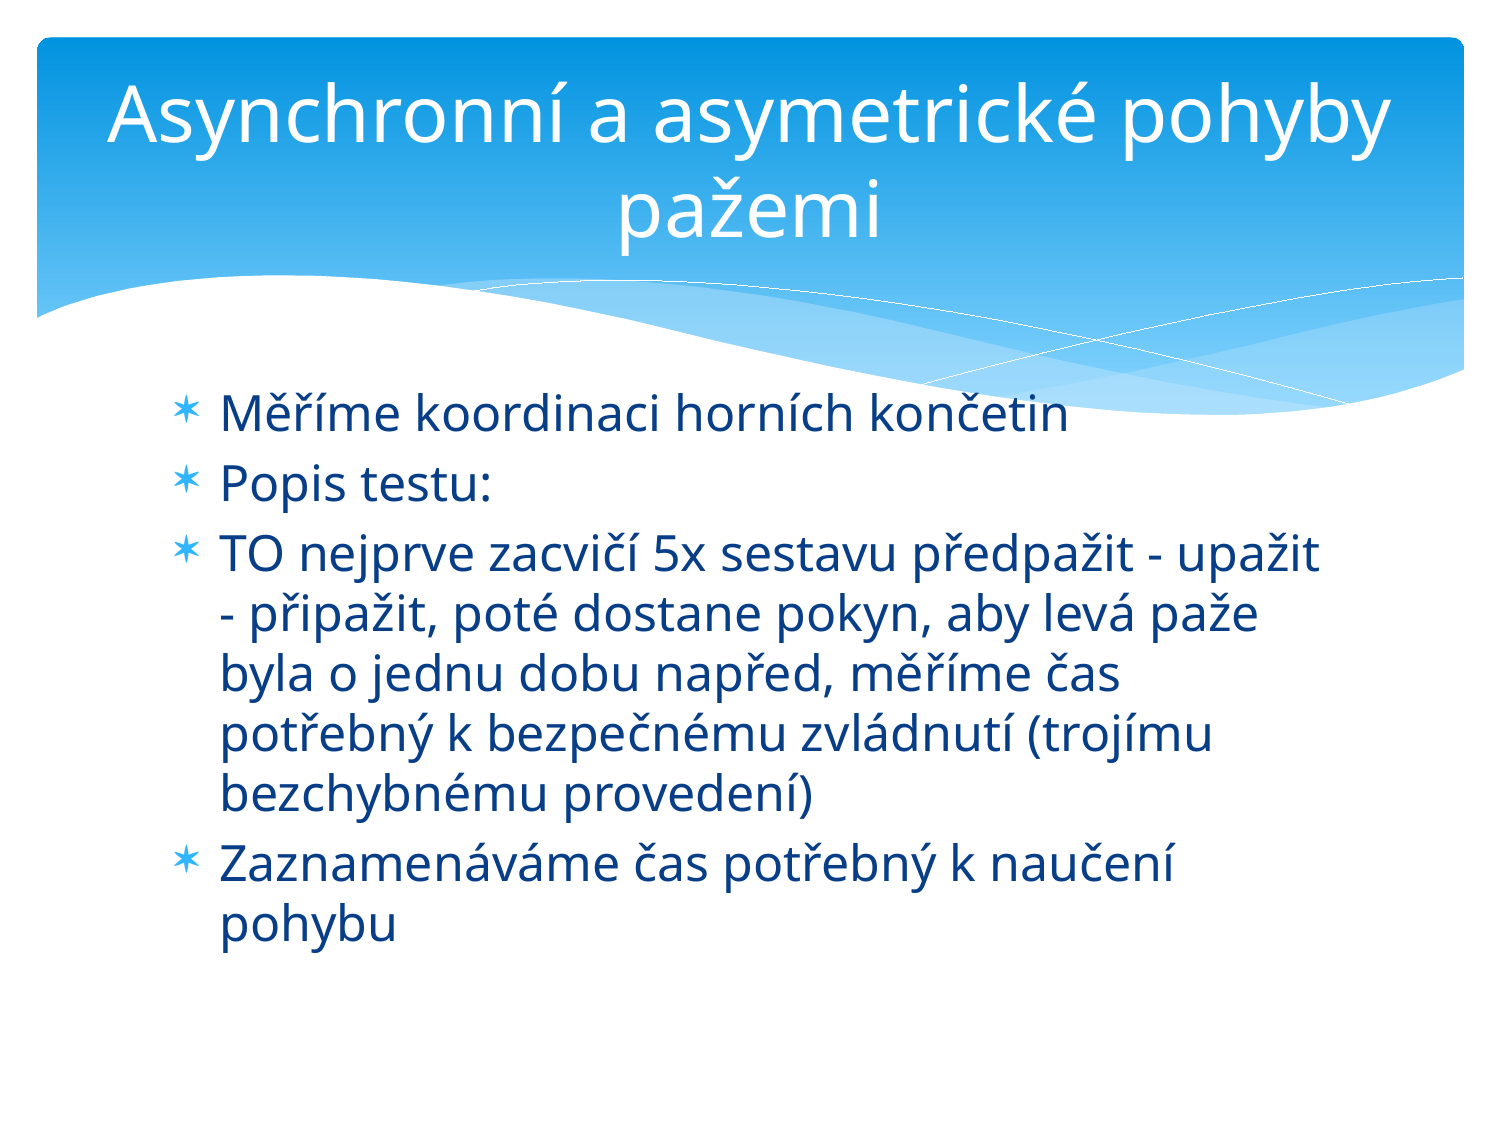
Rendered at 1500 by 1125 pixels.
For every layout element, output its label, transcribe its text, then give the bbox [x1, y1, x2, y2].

list Měříme koordinaci horních končetin Popis testu: TO nejprve zacvičí 5x sestavu předpažit - upažit - připažit, poté dostane pokyn, aby levá paže byla o jednu dobu napřed, měříme čas potřebný k bezpečnému zvládnutí (trojímu bezchybnému provedení) Zaznamenáváme čas potřebný k naučení pohybu [159, 373, 1359, 1005]
title Asynchronní a asymetrické pohyby pažemi [75, 55, 1425, 261]
